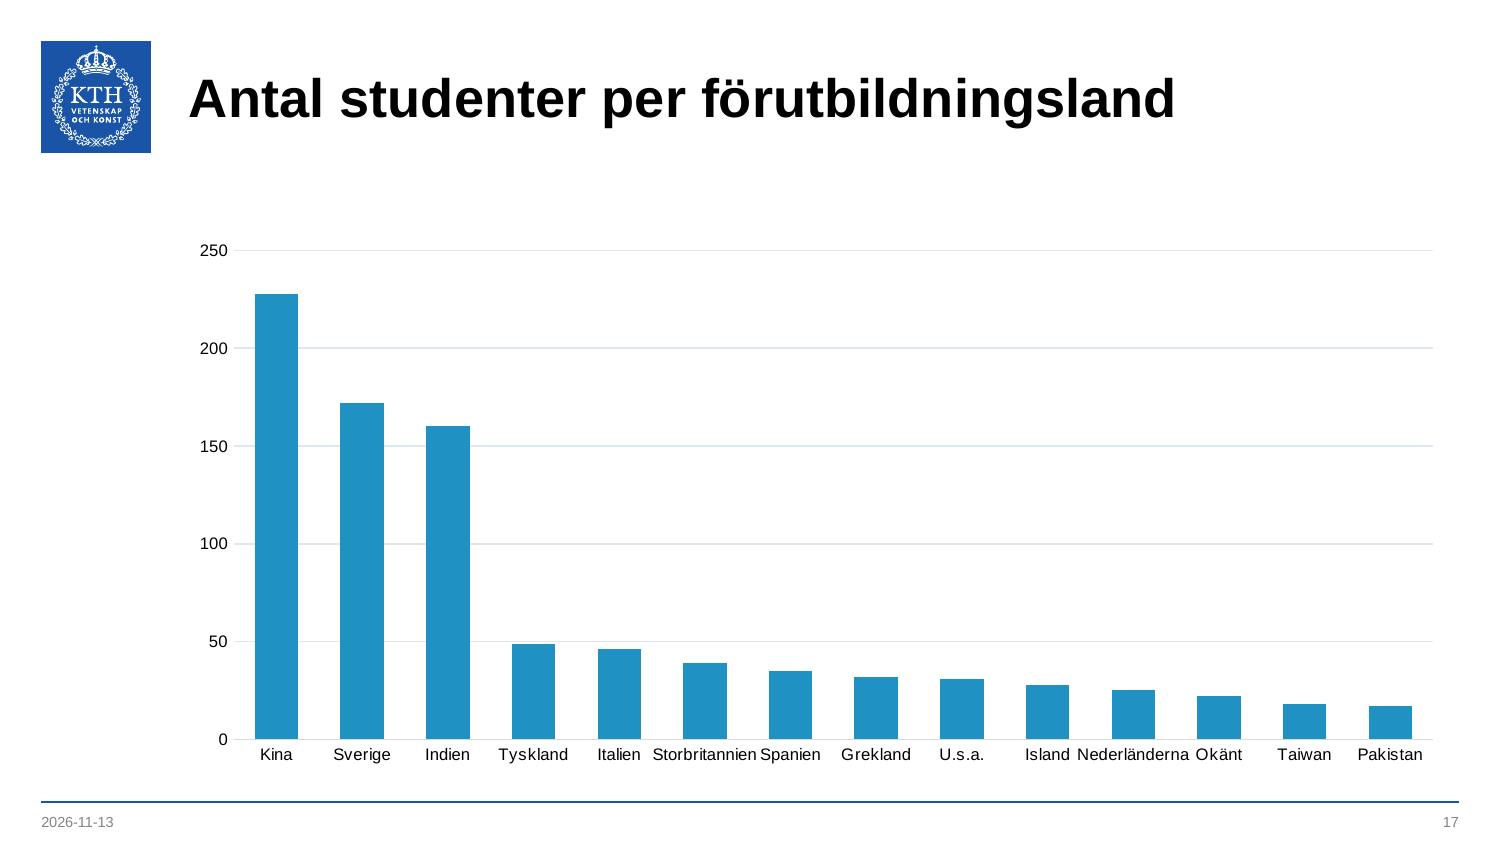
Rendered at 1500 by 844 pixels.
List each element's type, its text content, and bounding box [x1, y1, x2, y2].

slide_number 17 [1121, 811, 1459, 832]
chart [173, 229, 1460, 776]
title Antal studenter per förutbildningsland [173, 41, 1413, 152]
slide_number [41, 811, 379, 832]
